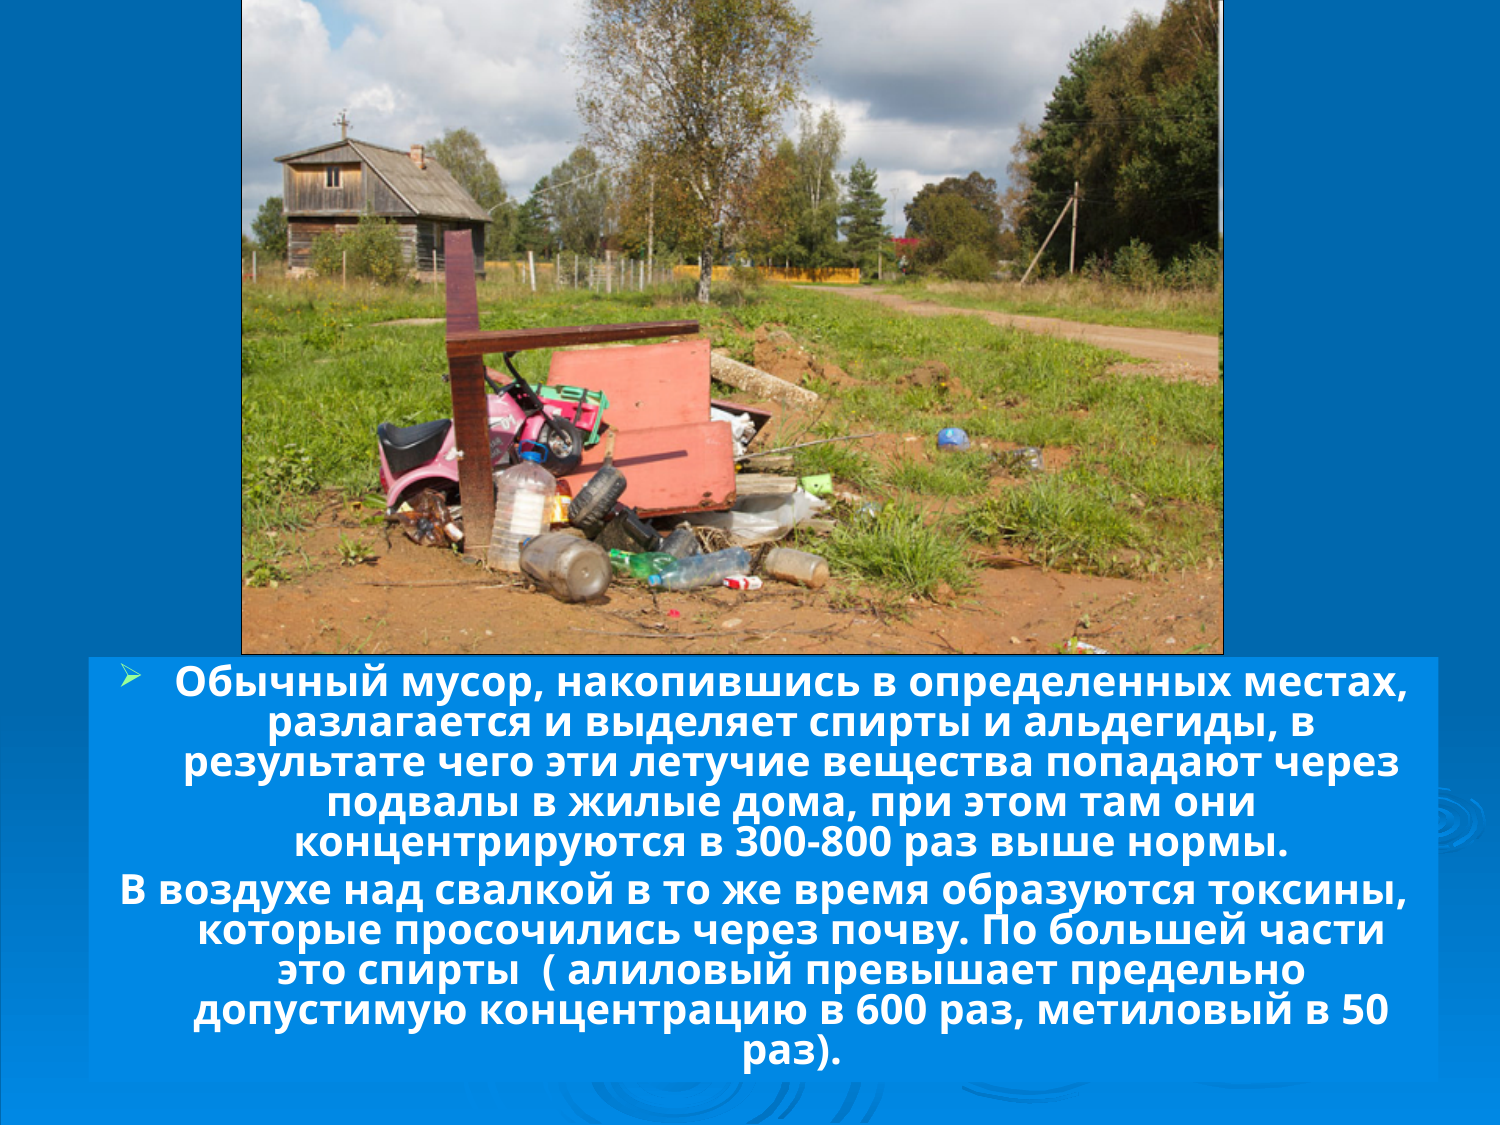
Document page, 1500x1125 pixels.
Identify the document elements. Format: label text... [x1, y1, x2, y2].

picture [241, 0, 1223, 654]
list Обычный мусор, накопившись в определенных местах, разлагается и выделяет спирты и альдегиды, в результате чего эти летучие вещества попадают через подвалы в жилые дома, при этом там они концентрируются в 300-800 раз выше нормы. В воздухе над свалкой в то же время образуются токсины, которые просочились через почву. По большей части это спирты ( алиловый превышает предельно допустимую концентрацию в 600 раз, метиловый в 50 раз). [88, 657, 1439, 1083]
